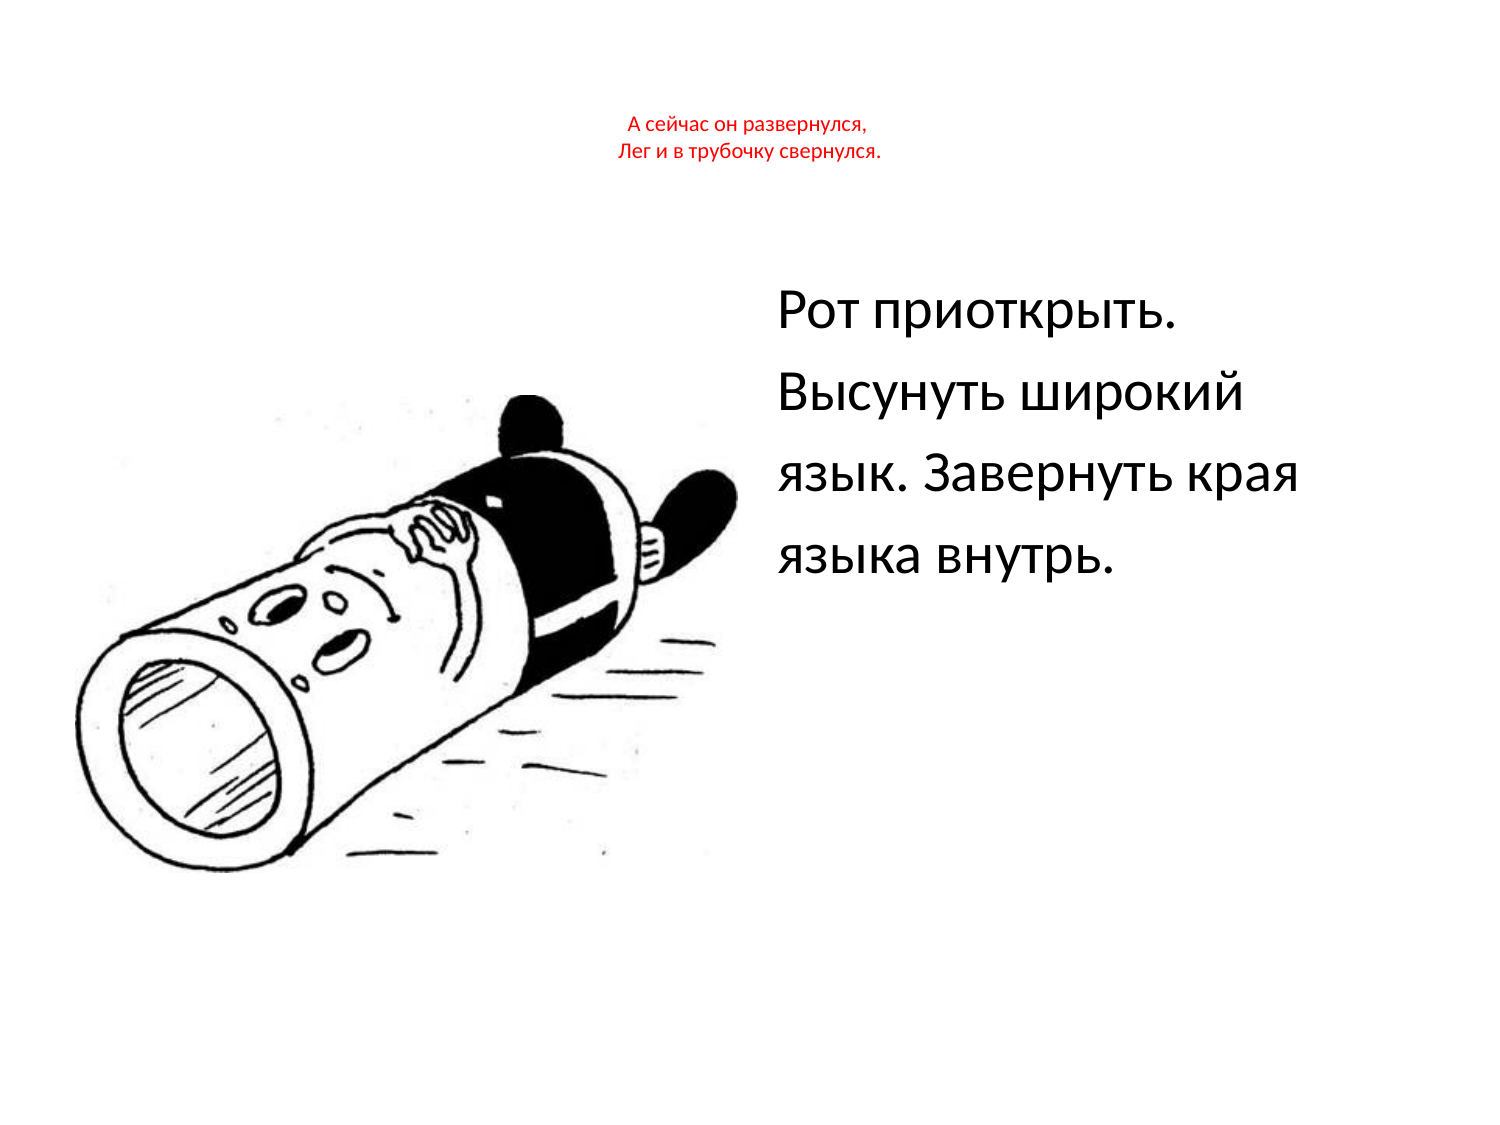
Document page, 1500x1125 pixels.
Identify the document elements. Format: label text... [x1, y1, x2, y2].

list Рот приоткрыть. Высунуть широкий язык. Завернуть края языка внутрь. [762, 262, 1426, 1006]
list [74, 394, 738, 873]
title А сейчас он развернулся, Лег и в трубочку свернулся. [74, 44, 1426, 233]
